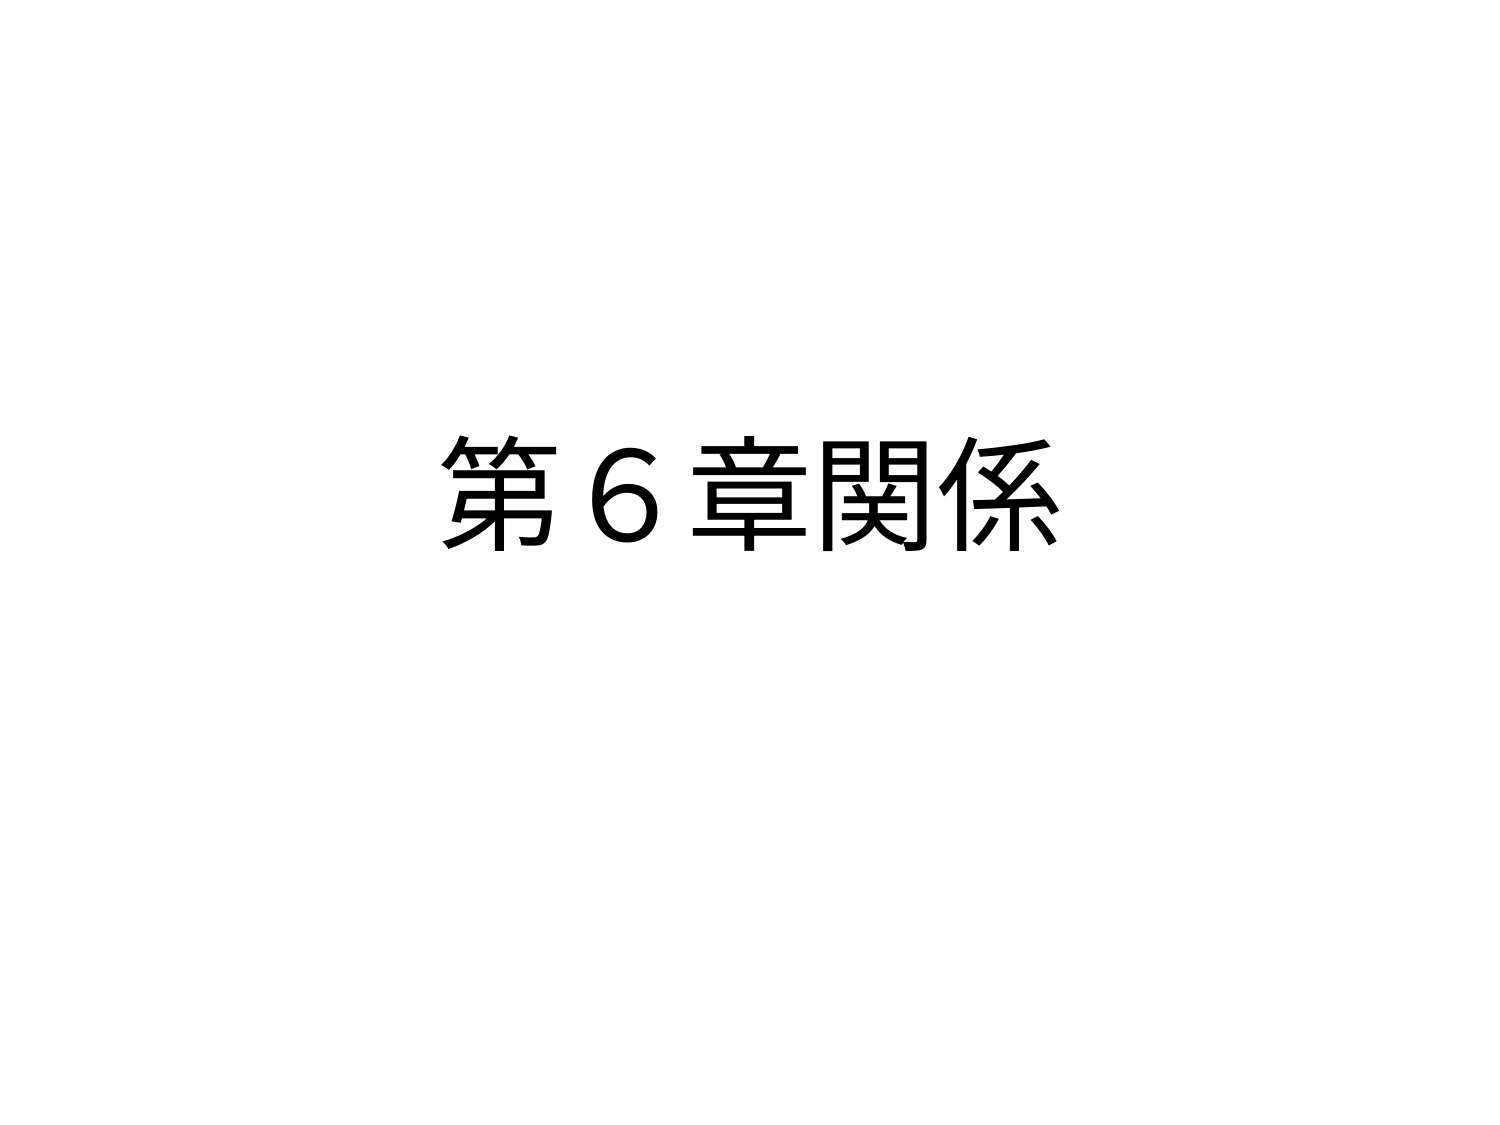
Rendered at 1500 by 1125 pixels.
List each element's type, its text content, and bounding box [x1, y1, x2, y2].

title 第６章関係 [112, 184, 1388, 576]
